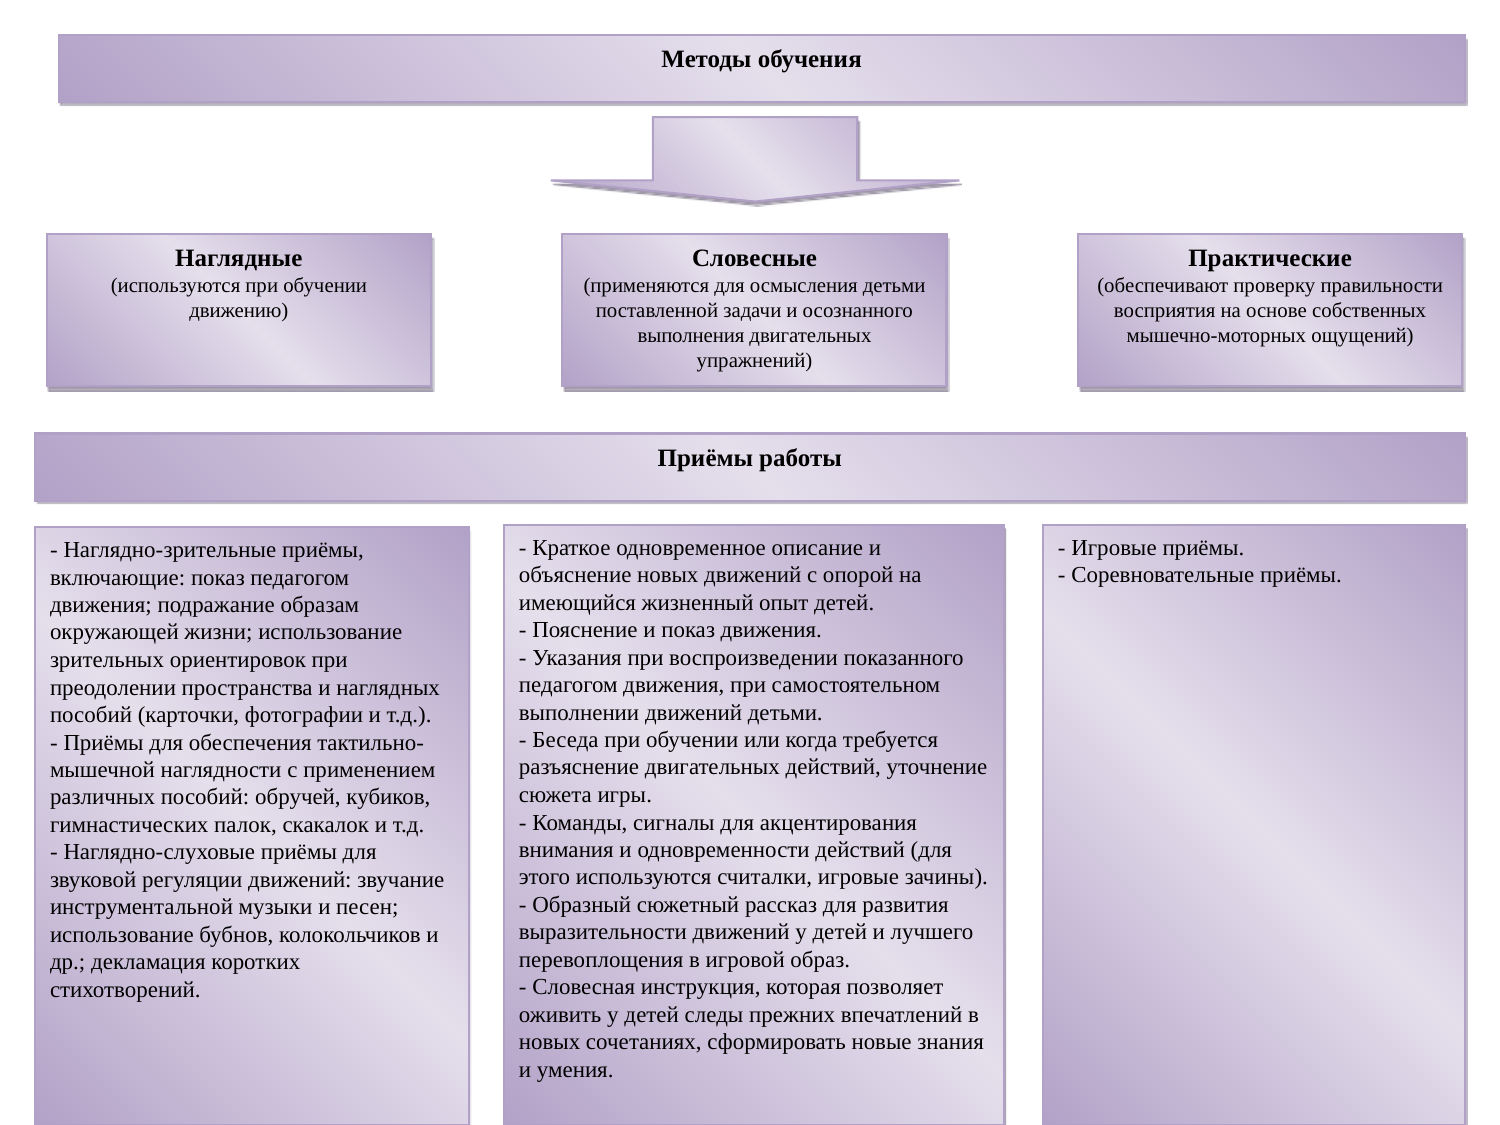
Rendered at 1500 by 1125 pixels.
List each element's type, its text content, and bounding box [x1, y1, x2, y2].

text_box Приёмы работы [35, 433, 1465, 501]
text_box [550, 117, 960, 202]
text_box - Краткое одновременное описание и объяснение новых движений с опорой на имеющийся жизненный опыт детей. - Пояснение и показ движения. - Указания при воспроизведении показанного педагогом движения, при самостоятельном выполнении движений детьми. - Беседа при обучении или когда требуется разъяснение двигательных действий, уточнение сюжета игры. - Команды, сигналы для акцентирования внимания и одновременности действий (для этого используются считалки, игровые зачины). - Образный сюжетный рассказ для развития выразительности движений у детей и лучшего перевоплощения в игровой образ. - Словесная инструкция, которая позволяет оживить у детей следы прежних впечатлений в новых сочетаниях, сформировать новые знания и умения. [503, 524, 1005, 1125]
text_box - Наглядно-зрительные приёмы, включающие: показ педагогом движения; подражание образам окружающей жизни; использование зрительных ориентировок при преодолении пространства и наглядных пособий (карточки, фотографии и т.д.). - Приёмы для обеспечения тактильно-мышечной наглядности с применением различных пособий: обручей, кубиков, гимнастических палок, скакалок и т.д. - Наглядно-слуховые приёмы для звуковой регуляции движений: звучание инструментальной музыки и песен; использование бубнов, колокольчиков и др.; декламация коротких стихотворений. [35, 527, 469, 1125]
text_box Методы обучения [58, 35, 1465, 103]
text_box Практические (обеспечивают проверку правильности восприятия на основе собственных мышечно-моторных ощущений) [1078, 234, 1463, 387]
text_box Словесные (применяются для осмысления детьми поставленной задачи и осознанного выполнения двигательных упражнений) [562, 234, 947, 387]
text_box Наглядные (используются при обучении движению) [46, 234, 431, 387]
text_box - Игровые приёмы. - Соревновательные приёмы. [1042, 524, 1465, 1125]
